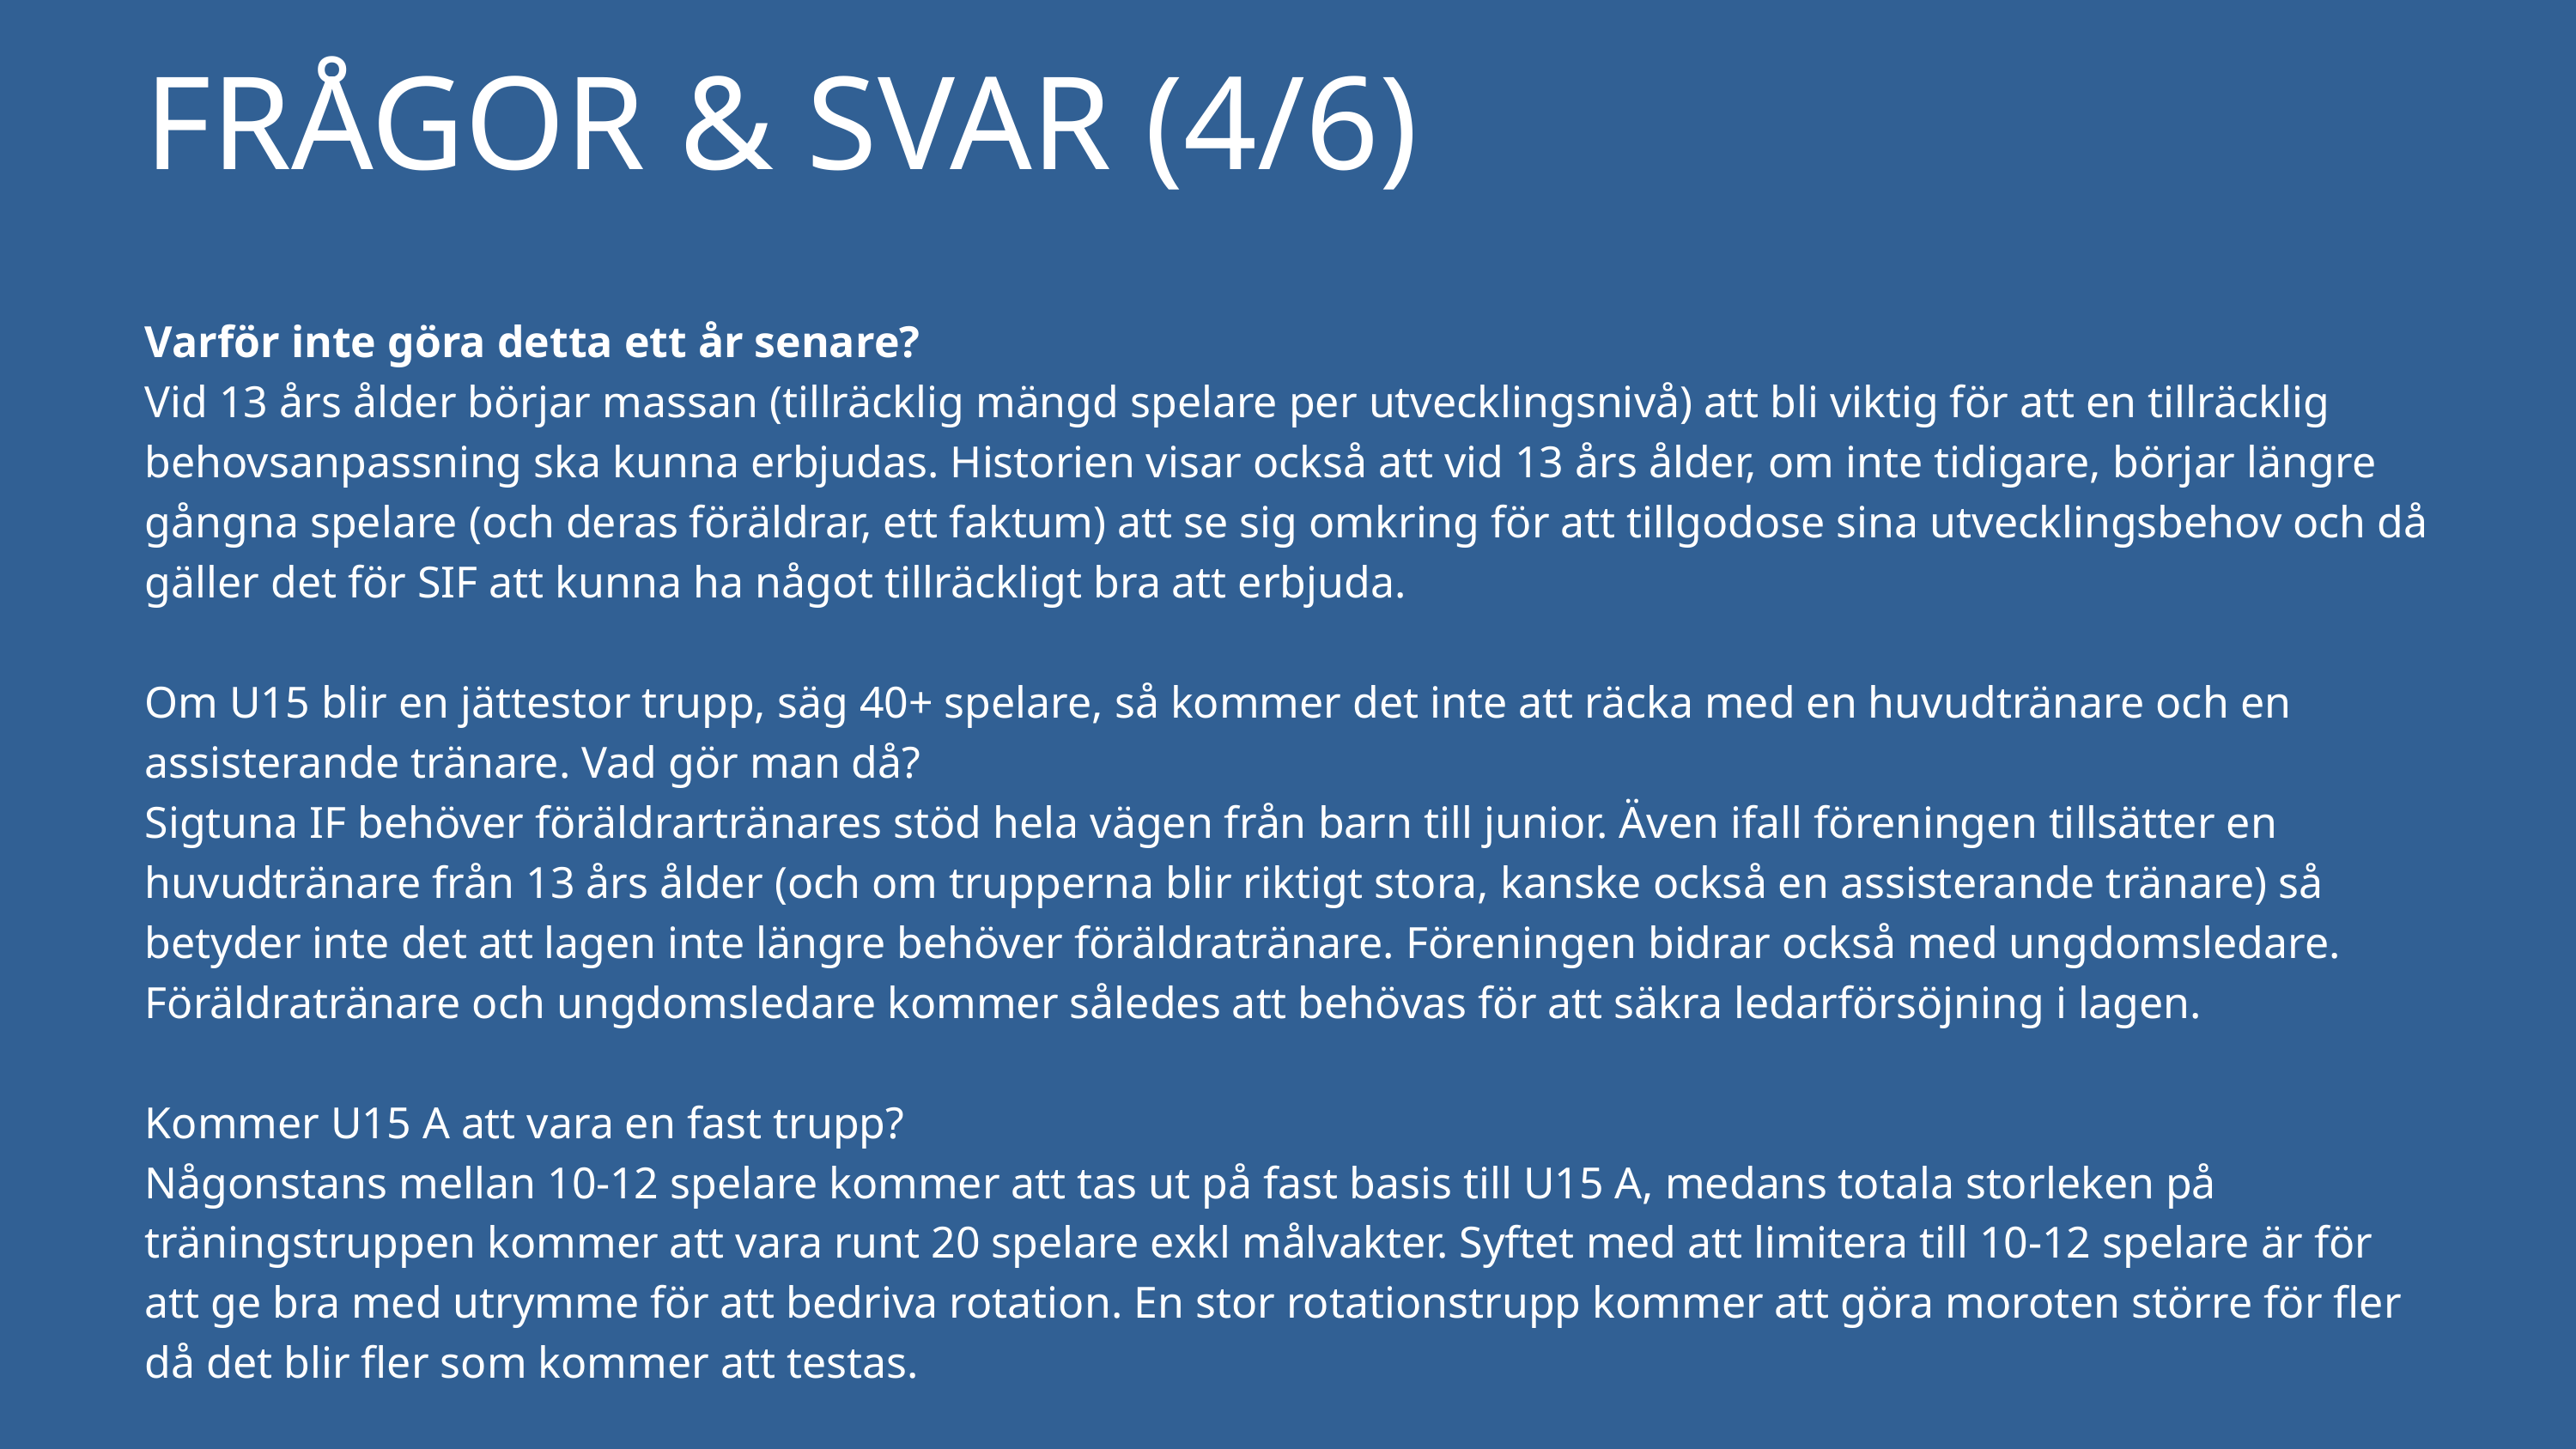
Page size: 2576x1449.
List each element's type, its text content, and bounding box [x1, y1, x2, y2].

text_box FRÅGOR & SVAR (4/6) [144, 48, 2486, 196]
text_box Varför inte göra detta ett år senare? Vid 13 års ålder börjar massan (tillräcklig mängd spelare per utvecklingsnivå) att bli viktig för att en tillräcklig behovsanpassning ska kunna erbjudas. Historien visar också att vid 13 års ålder, om inte tidigare, börjar längre gångna spelare (och deras föräldrar, ett faktum) att se sig omkring för att tillgodose sina utvecklingsbehov och då gäller det för SIF att kunna ha något tillräckligt bra att erbjuda. Om U15 blir en jättestor trupp, säg 40+ spelare, så kommer det inte att räcka med en huvudtränare och en assisterande tränare. Vad gör man då? Sigtuna IF behöver föräldrartränares stöd hela vägen från barn till junior. Även ifall föreningen tillsätter en huvudtränare från 13 års ålder (och om trupperna blir riktigt stora, kanske också en assisterande tränare) så betyder inte det att lagen inte längre behöver föräldratränare. Föreningen bidrar också med ungdomsledare. Föräldratränare och ungdomsledare kommer således att behövas för att säkra ledarförsöjning i lagen. Kommer U15 A att vara en fast trupp? Någonstans mellan 10-12 spelare kommer att tas ut på fast basis till U15 A, medans totala storleken på träningstruppen kommer att vara runt 20 spelare exkl målvakter. Syftet med att limitera till 10-12 spelare är för att ge bra med utrymme för att bedriva rotation. En stor rotationstrupp kommer att göra moroten större för fler då det blir fler som kommer att testas. [144, 306, 2432, 1387]
